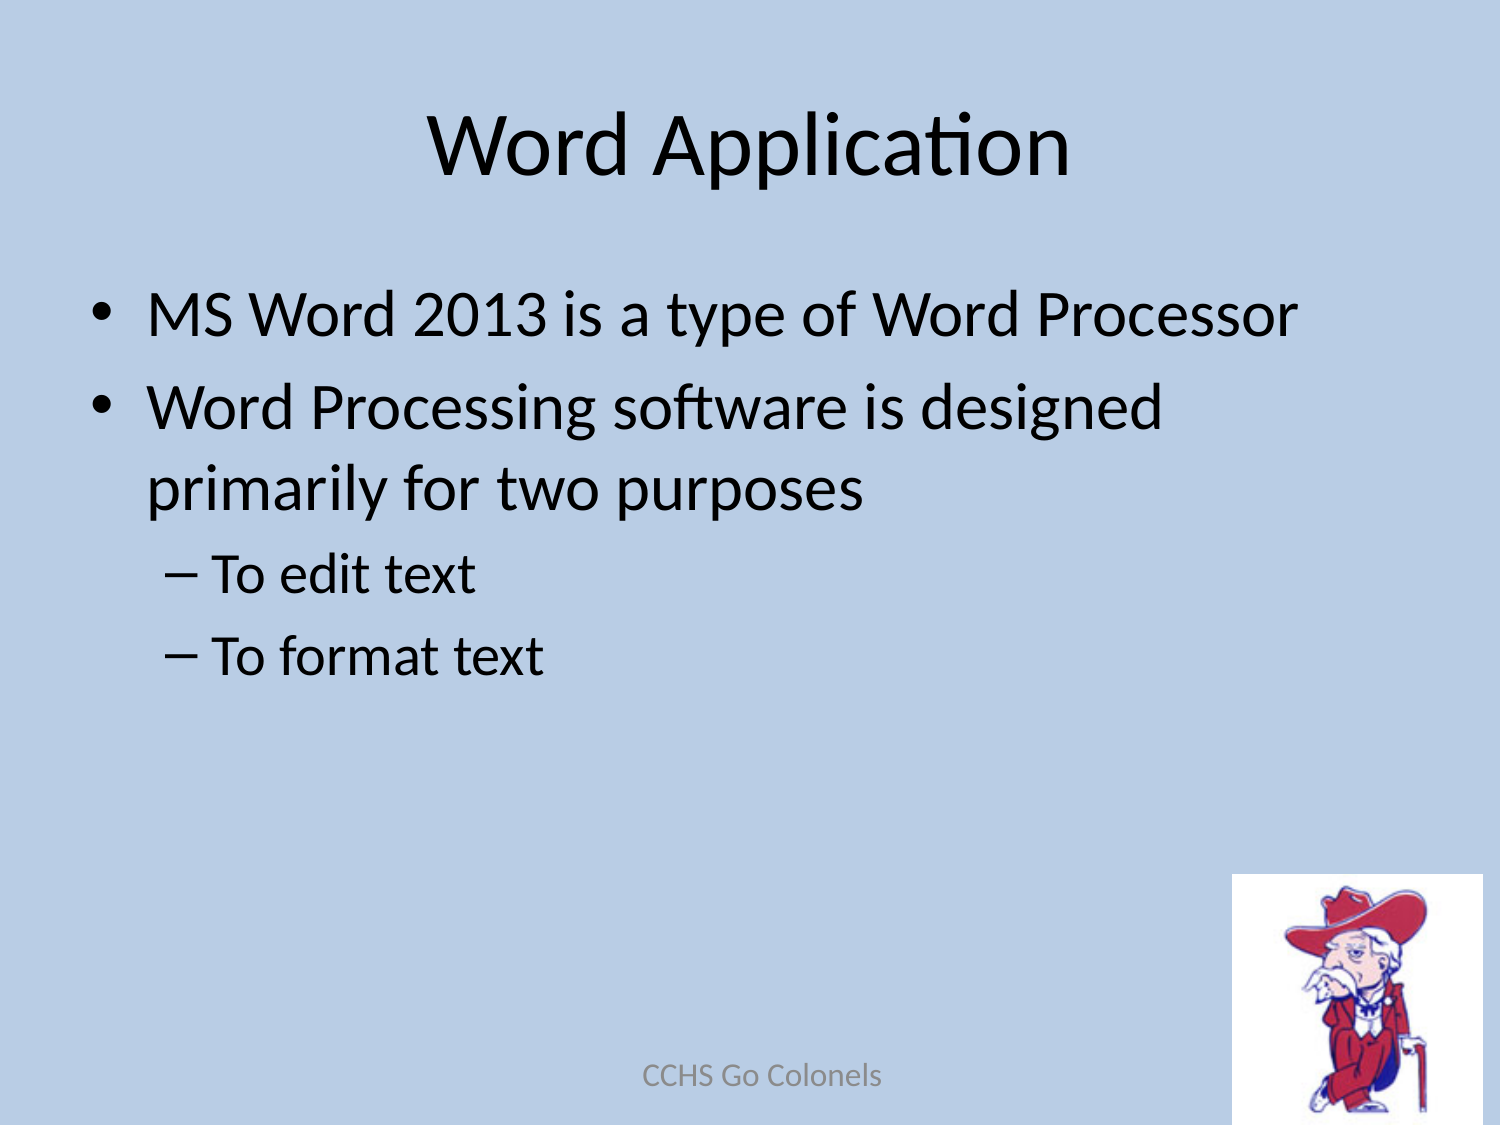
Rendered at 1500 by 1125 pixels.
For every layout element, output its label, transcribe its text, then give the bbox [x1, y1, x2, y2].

footer CCHS Go Colonels [287, 1042, 1227, 1103]
title Word Application [75, 45, 1425, 233]
picture [1232, 874, 1483, 1125]
list MS Word 2013 is a type of Word Processor Word Processing software is designed primarily for two purposes To edit text To format text [75, 262, 1425, 1005]
